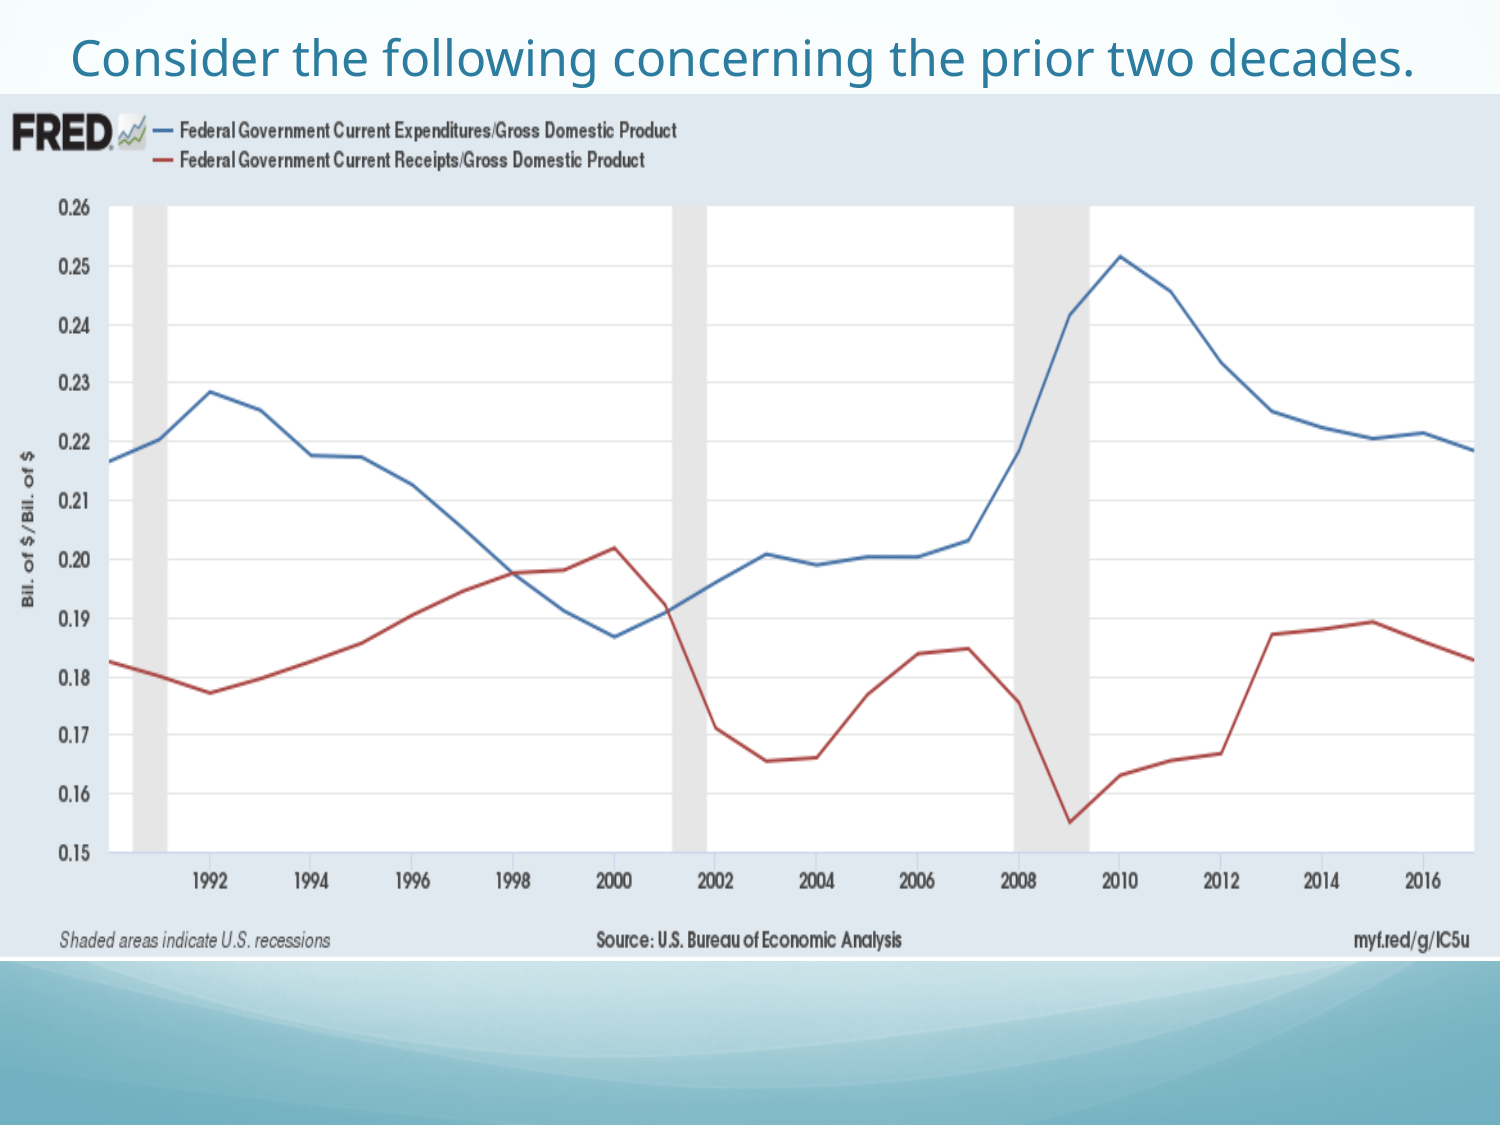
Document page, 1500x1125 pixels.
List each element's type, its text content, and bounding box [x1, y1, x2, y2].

picture [0, 93, 1500, 961]
title Consider the following concerning the prior two decades. [0, 0, 1500, 92]
